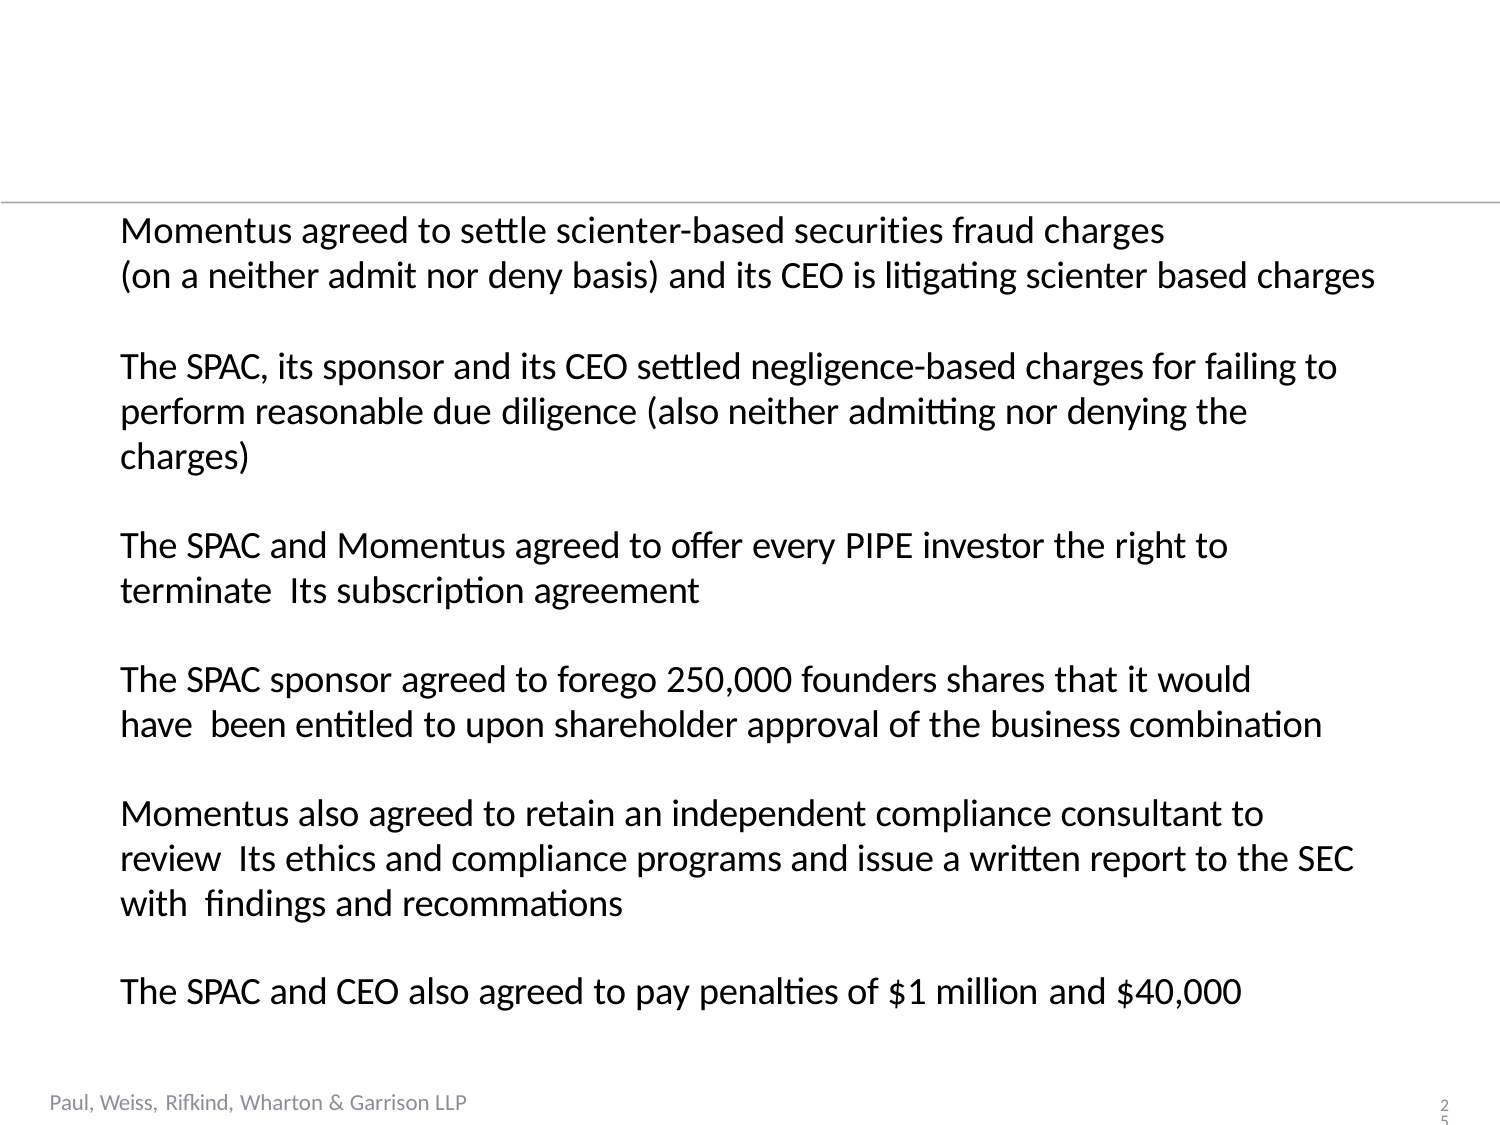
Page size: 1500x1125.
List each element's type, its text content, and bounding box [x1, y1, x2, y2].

footer Paul, Weiss, Rifkind, Wharton & Garrison LLP [47, 777, 469, 1125]
text_box Momentus agreed to settle scienter-based securities fraud charges (on a neither admit nor deny basis) and its CEO is litigating scienter based charges The SPAC, its sponsor and its CEO settled negligence-based charges for failing to perform reasonable due diligence (also neither admitting nor denying the charges) The SPAC and Momentus agreed to offer every PIPE investor the right to terminate Its subscription agreement The SPAC sponsor agreed to forego 250,000 founders shares that it would have been entitled to upon shareholder approval of the business combination Momentus also agreed to retain an independent compliance consultant to review Its ethics and compliance programs and issue a written report to the SEC with findings and recommations The SPAC and CEO also agreed to pay penalties of $1 million and $40,000 [117, 203, 1383, 1013]
slide_number 25 [1433, 779, 1458, 1125]
